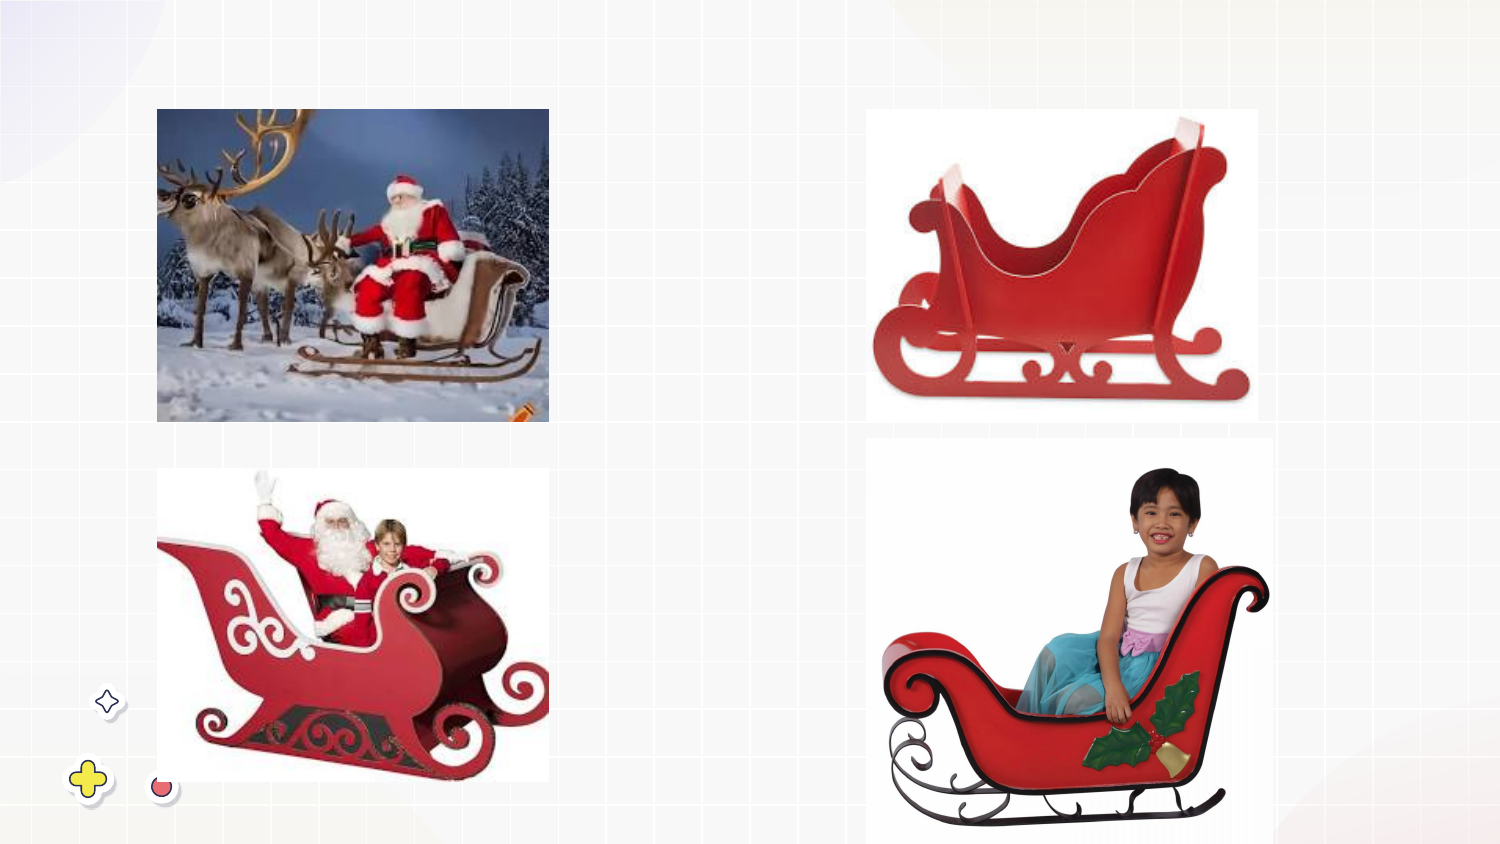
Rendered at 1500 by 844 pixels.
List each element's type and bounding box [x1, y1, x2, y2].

picture [157, 468, 549, 782]
picture [157, 109, 549, 423]
picture [866, 437, 1273, 844]
picture [866, 109, 1258, 423]
